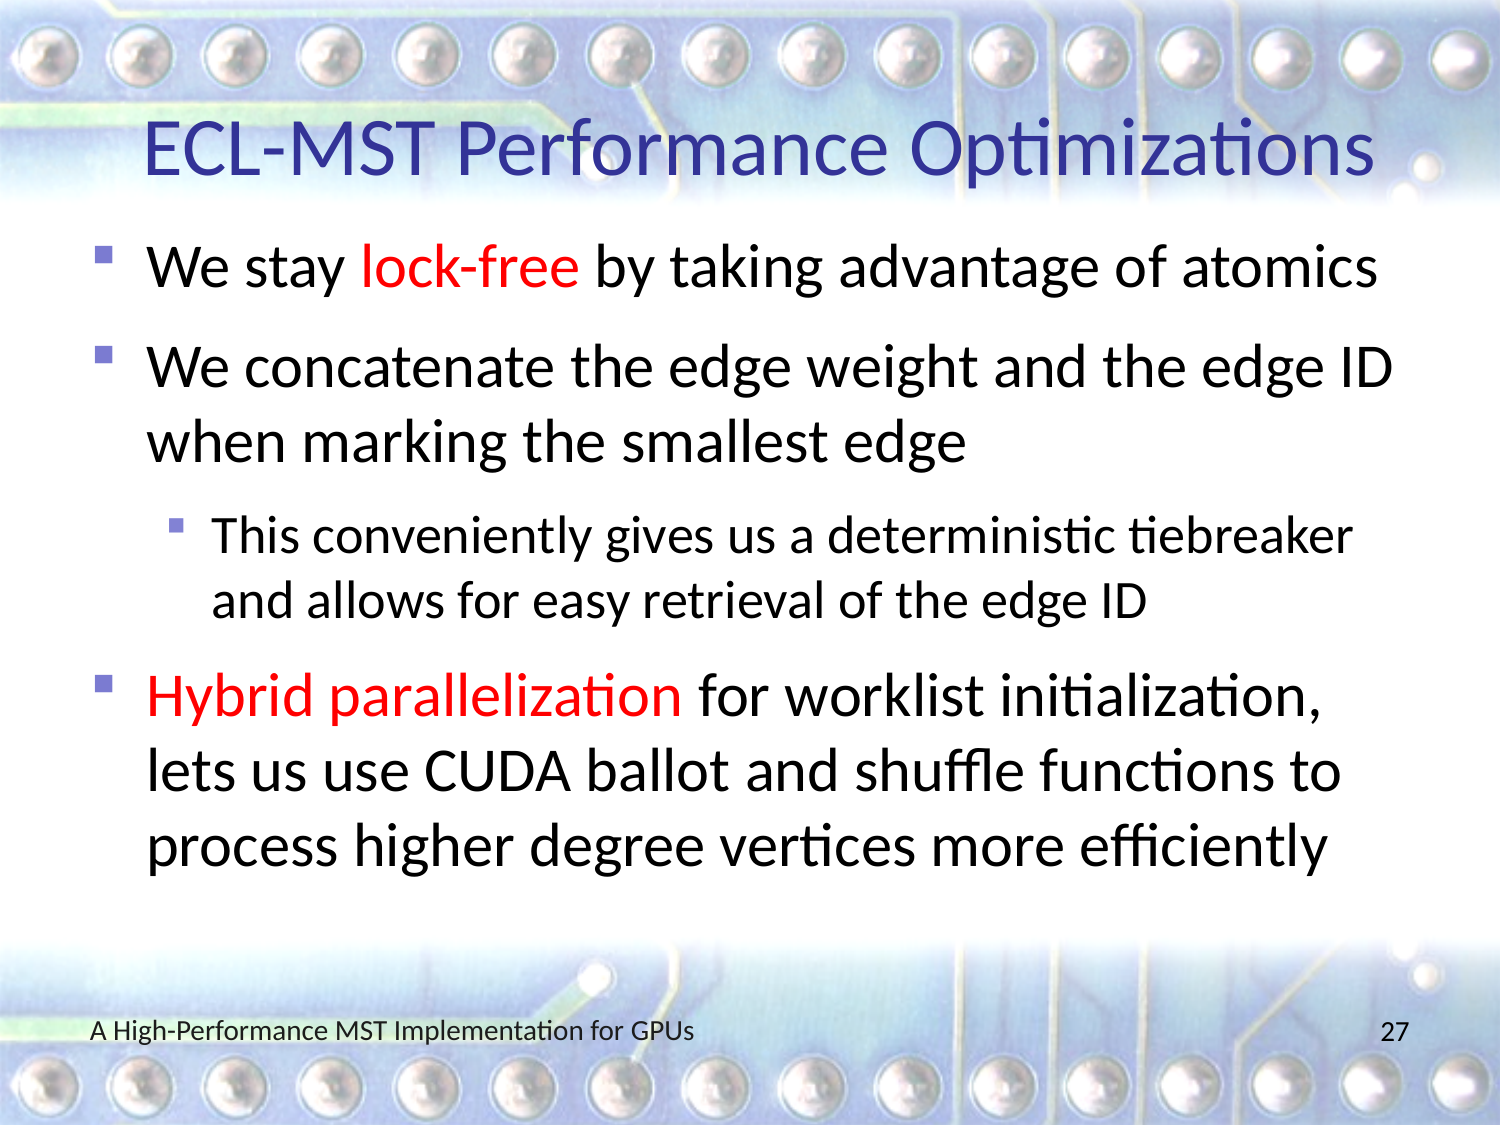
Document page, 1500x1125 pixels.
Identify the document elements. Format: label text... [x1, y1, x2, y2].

slide_number A High-Performance MST Implementation for GPUs [74, 978, 1113, 1055]
list We stay lock-free by taking advantage of atomics We concatenate the edge weight and the edge ID when marking the smallest edge This conveniently gives us a deterministic tiebreaker and allows for easy retrieval of the edge ID Hybrid parallelization for worklist initialization, lets us use CUDA ballot and shuffle functions to process higher degree vertices more efficiently [74, 216, 1425, 953]
title ECL-MST Performance Optimizations [74, 89, 1426, 195]
slide_number 26 [1112, 979, 1426, 1055]
